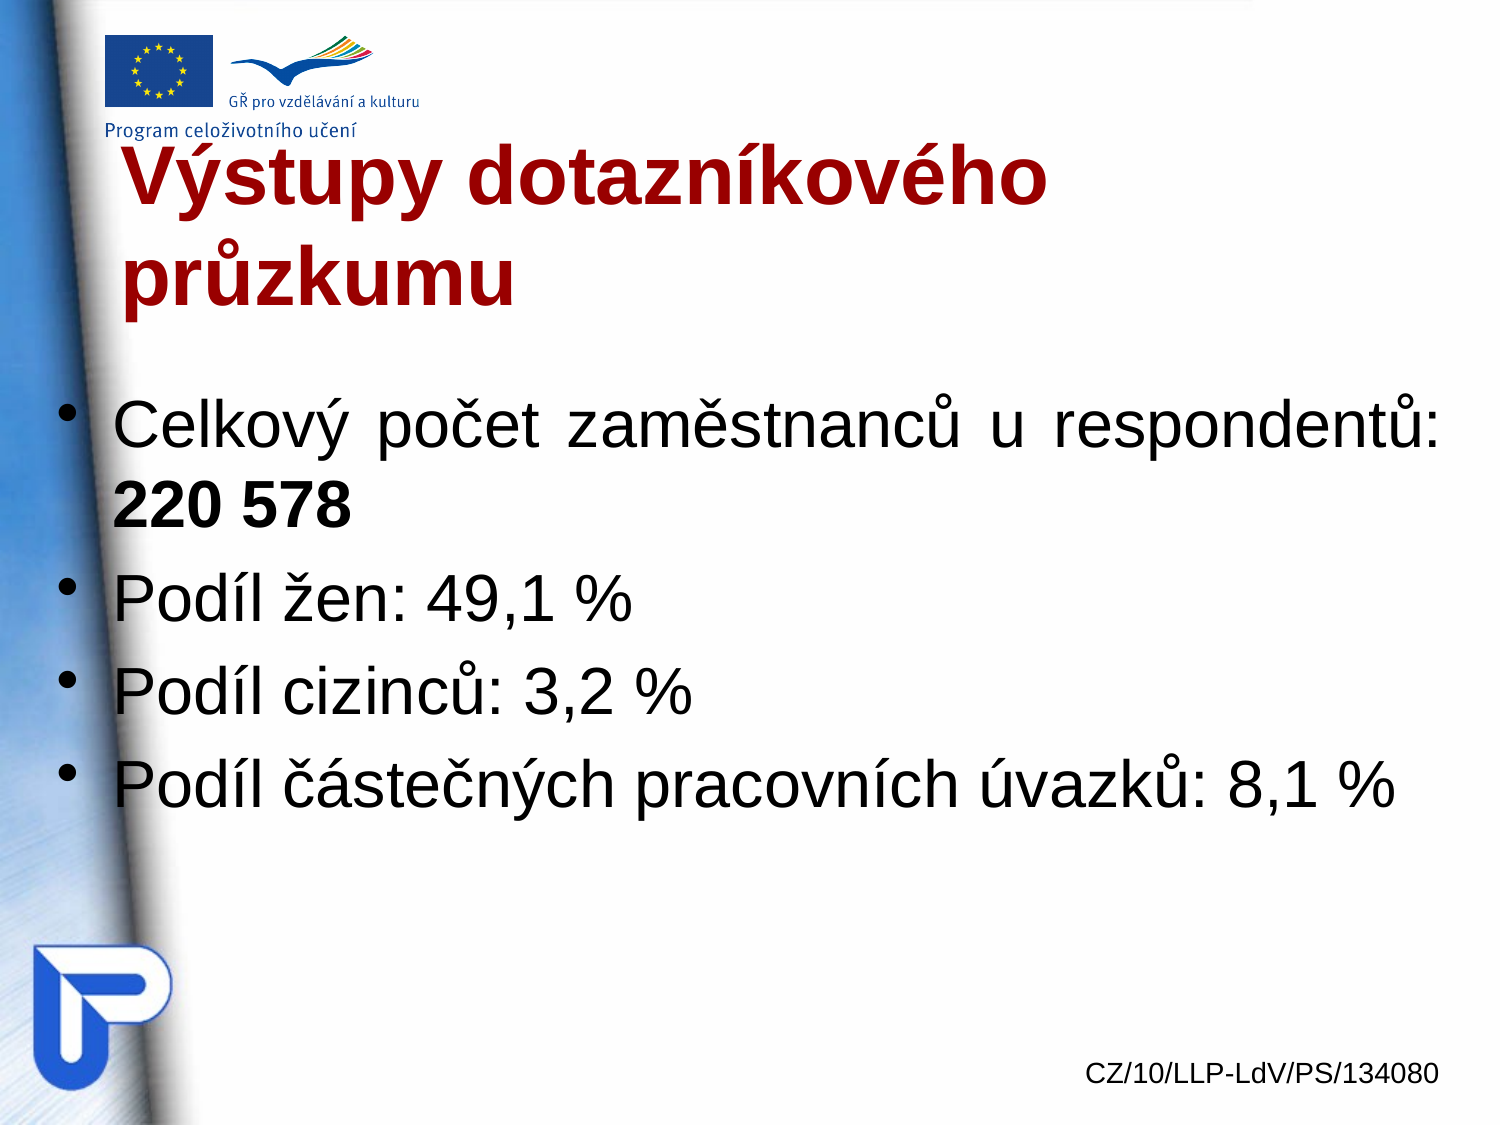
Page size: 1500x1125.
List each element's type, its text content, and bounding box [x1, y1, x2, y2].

list Celkový počet zaměstnanců u respondentů: 220 578 Podíl žen: 49,1 % Podíl cizinců: 3,2 % Podíl částečných pracovních úvazků: 8,1 % [41, 373, 1460, 1036]
picture [0, 0, 1500, 1125]
footer CZ/10/LLP-LdV/PS/134080 [1025, 1046, 1500, 1125]
title Výstupy dotazníkového průzkumu [105, 140, 1426, 303]
